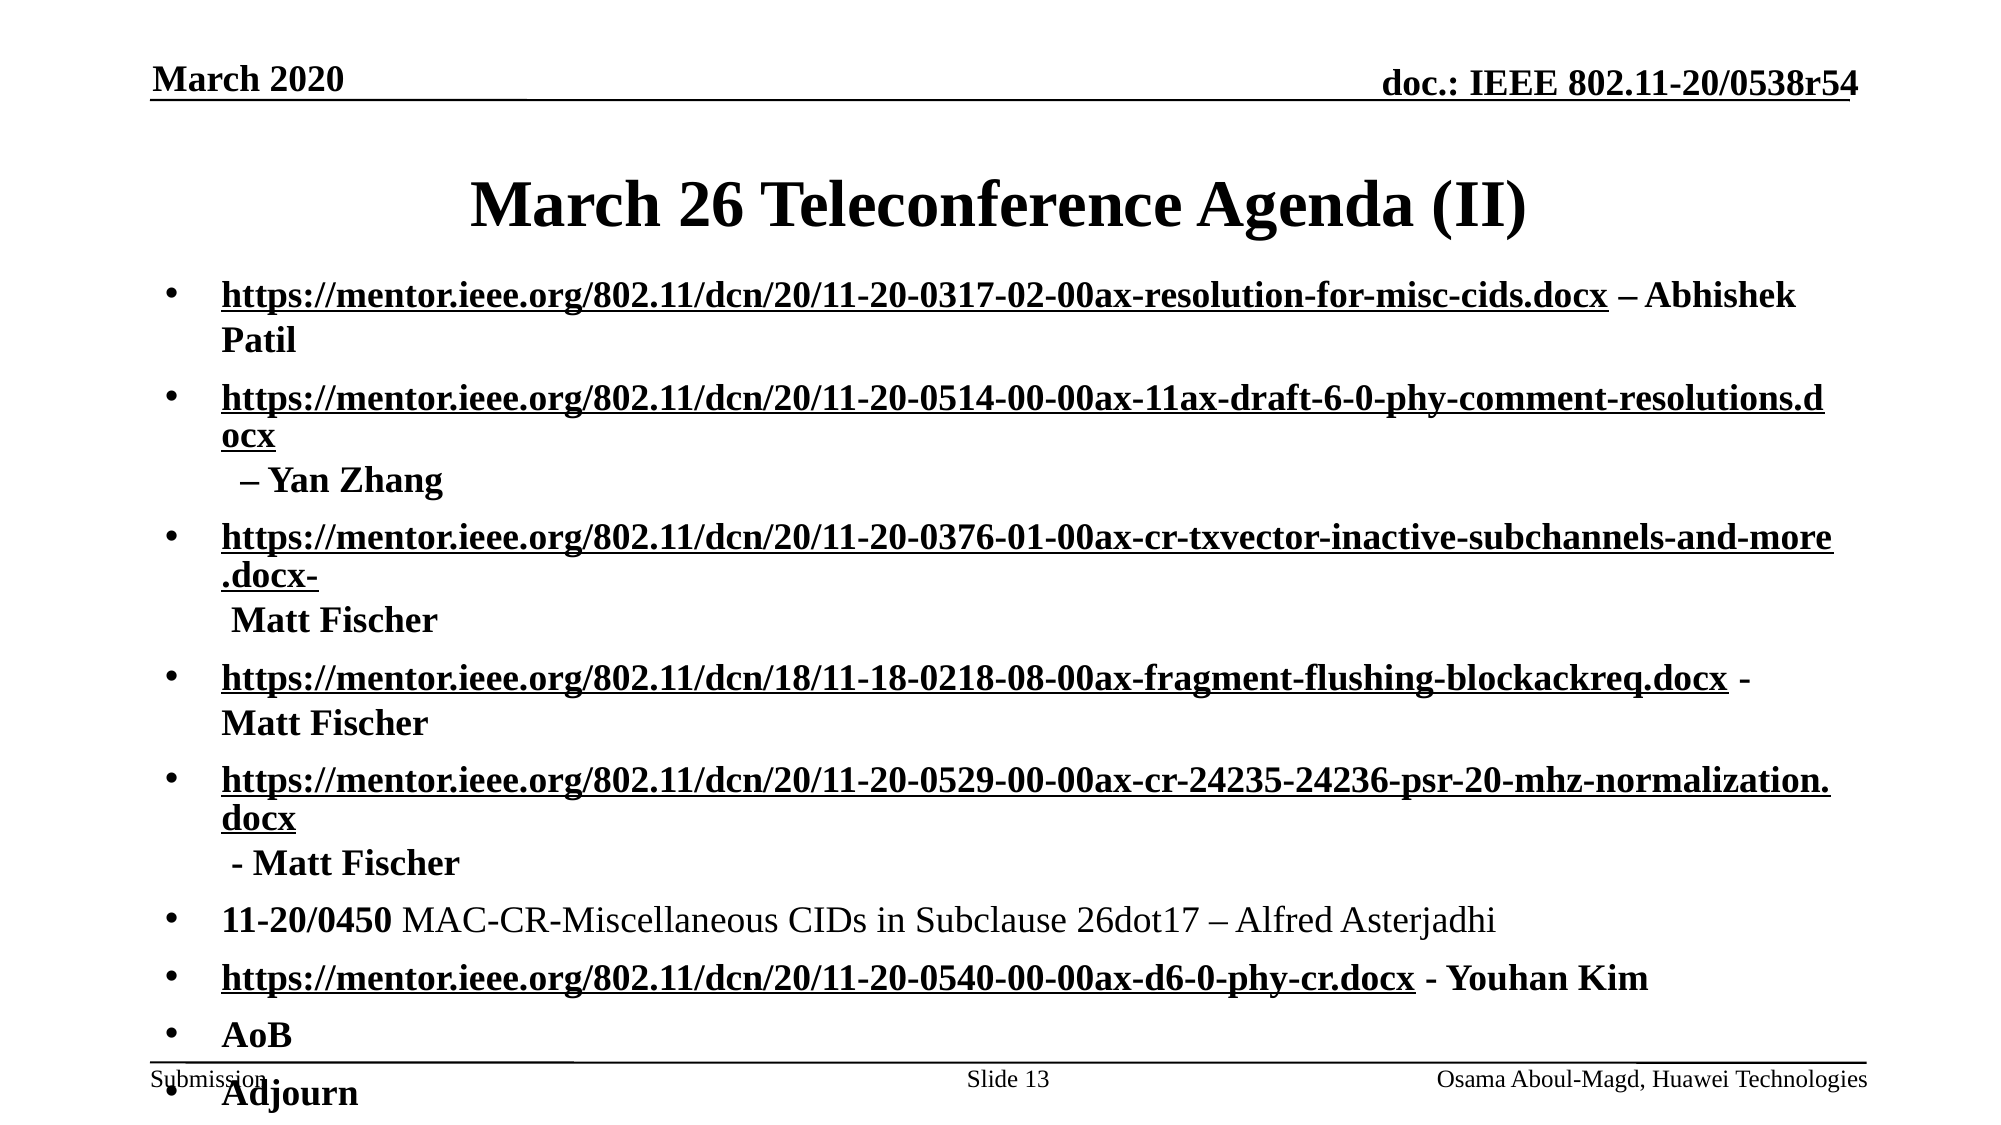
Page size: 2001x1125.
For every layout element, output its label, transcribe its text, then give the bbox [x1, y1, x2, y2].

slide_number Slide 13 [950, 1061, 1067, 1123]
footer Osama Aboul-Magd, Huawei Technologies [1171, 1061, 1869, 1093]
list https://mentor.ieee.org/802.11/dcn/20/11-20-0317-02-00ax-resolution-for-misc-cids.docx – Abhishek Patil https://mentor.ieee.org/802.11/dcn/20/11-20-0514-00-00ax-11ax-draft-6-0-phy-comment-resolutions.docx – Yan Zhang https://mentor.ieee.org/802.11/dcn/20/11-20-0376-01-00ax-cr-txvector-inactive-subchannels-and-more.docx- Matt Fischer https://mentor.ieee.org/802.11/dcn/18/11-18-0218-08-00ax-fragment-flushing-blockackreq.docx - Matt Fischer https://mentor.ieee.org/802.11/dcn/20/11-20-0529-00-00ax-cr-24235-24236-psr-20-mhz-normalization.docx - Matt Fischer 11-20/0450 MAC-CR-Miscellaneous CIDs in Subclause 26dot17 – Alfred Asterjadhi https://mentor.ieee.org/802.11/dcn/20/11-20-0540-00-00ax-d6-0-phy-cr.docx - Youhan Kim AoB Adjourn [149, 262, 1850, 938]
title March 26 Teleconference Agenda (II) [149, 112, 1850, 262]
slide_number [152, 54, 563, 100]
